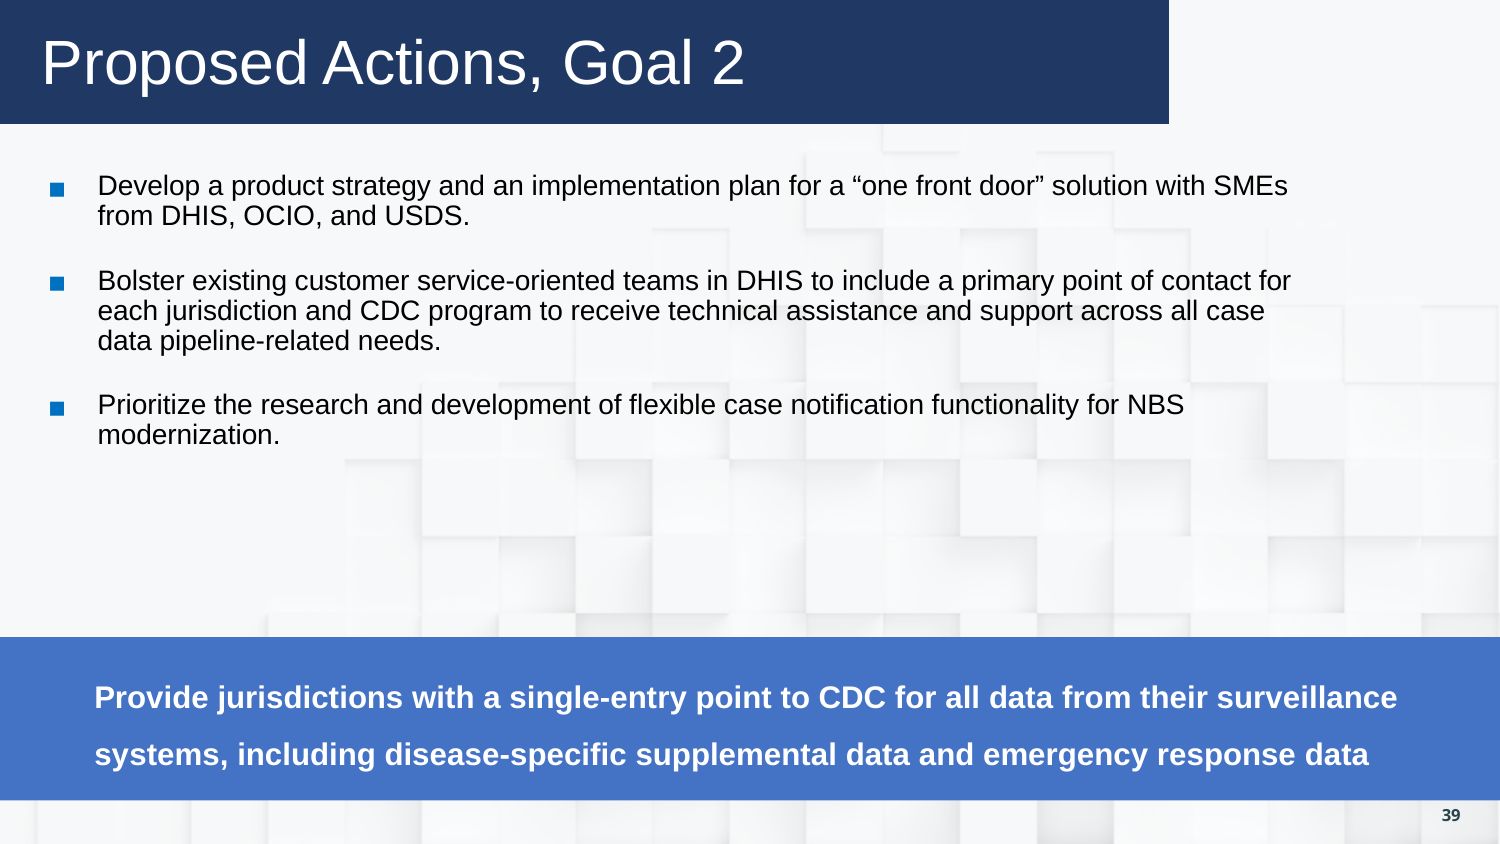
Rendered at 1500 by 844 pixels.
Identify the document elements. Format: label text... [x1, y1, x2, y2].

picture [0, 803, 1500, 844]
text_box [0, 635, 1500, 803]
picture [0, 0, 1500, 635]
text_box 39 [1400, 794, 1476, 840]
text_box Provide jurisdictions with a single-entry point to CDC for all data from their surveillance systems, including disease-specific supplemental data and emergency response data [83, 653, 1480, 833]
list Develop a product strategy and an implementation plan for a “one front door” solution with SMEs from DHIS, OCIO, and USDS. Bolster existing customer service-oriented teams in DHIS to include a primary point of contact for each jurisdiction and CDC program to receive technical assistance and support across all case data pipeline-related needs. Prioritize the research and development of flexible case notification functionality for NBS modernization. [26, 163, 1321, 528]
title Proposed Actions, Goal 2 [26, 2, 1321, 127]
